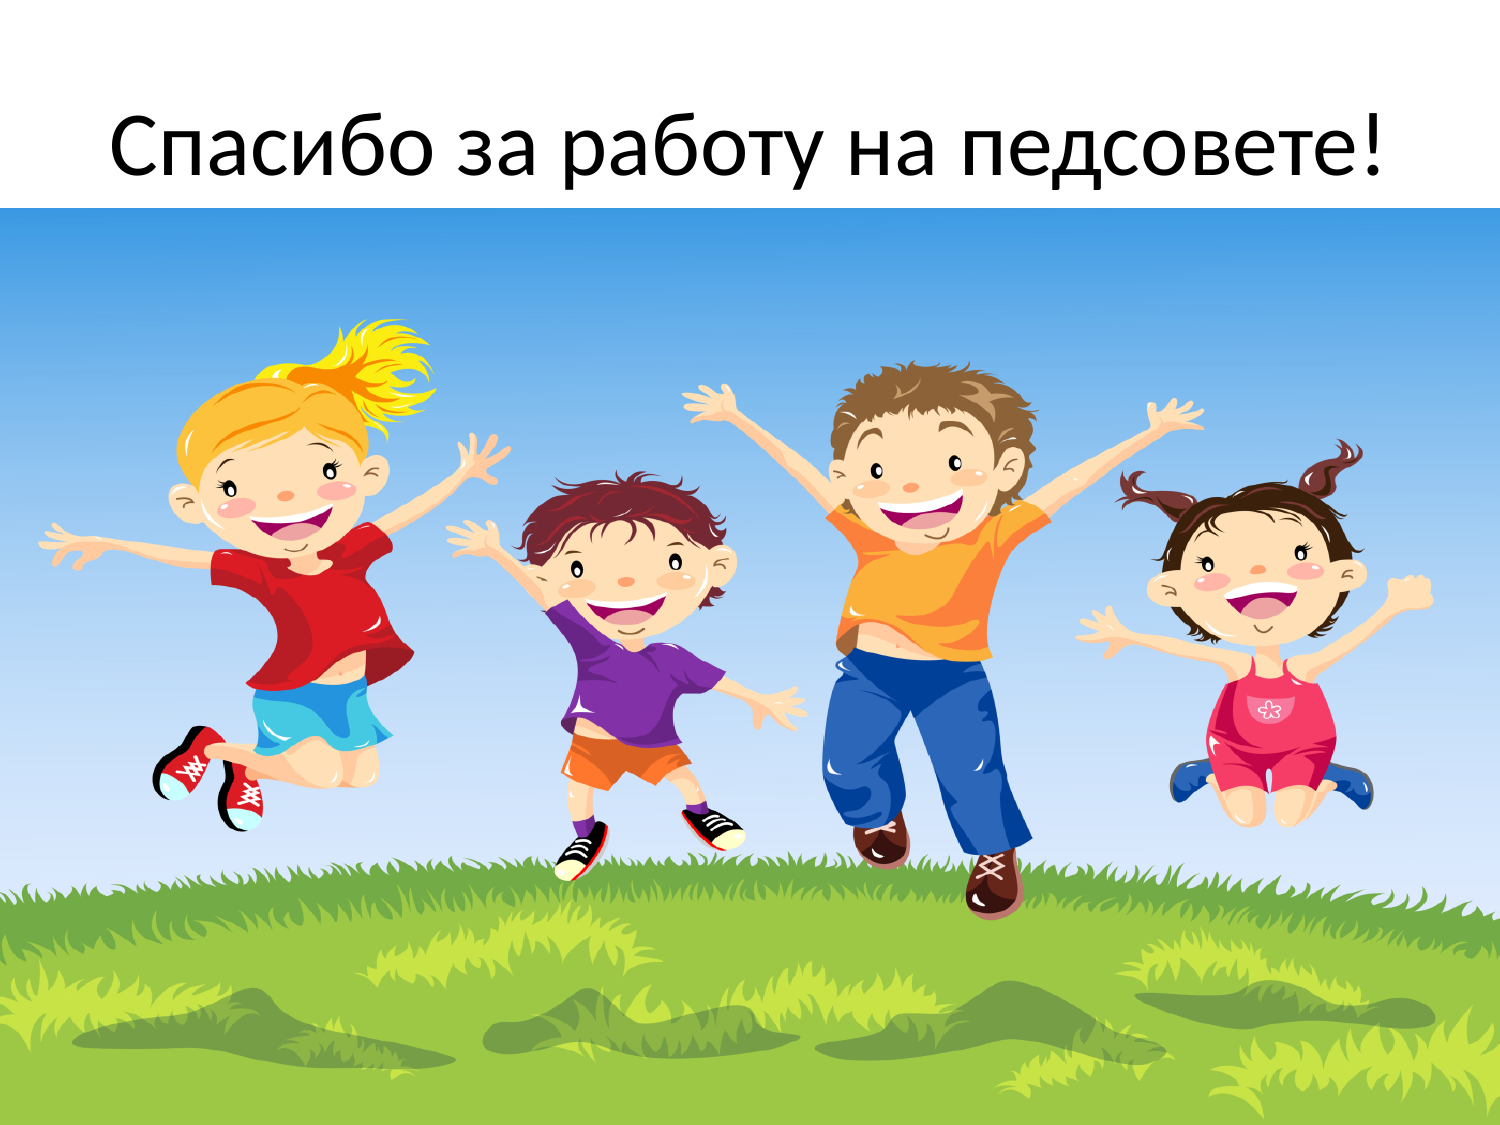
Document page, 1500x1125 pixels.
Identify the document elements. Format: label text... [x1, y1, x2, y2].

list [0, 207, 1500, 1125]
title Спасибо за работу на педсовете! [75, 45, 1425, 206]
